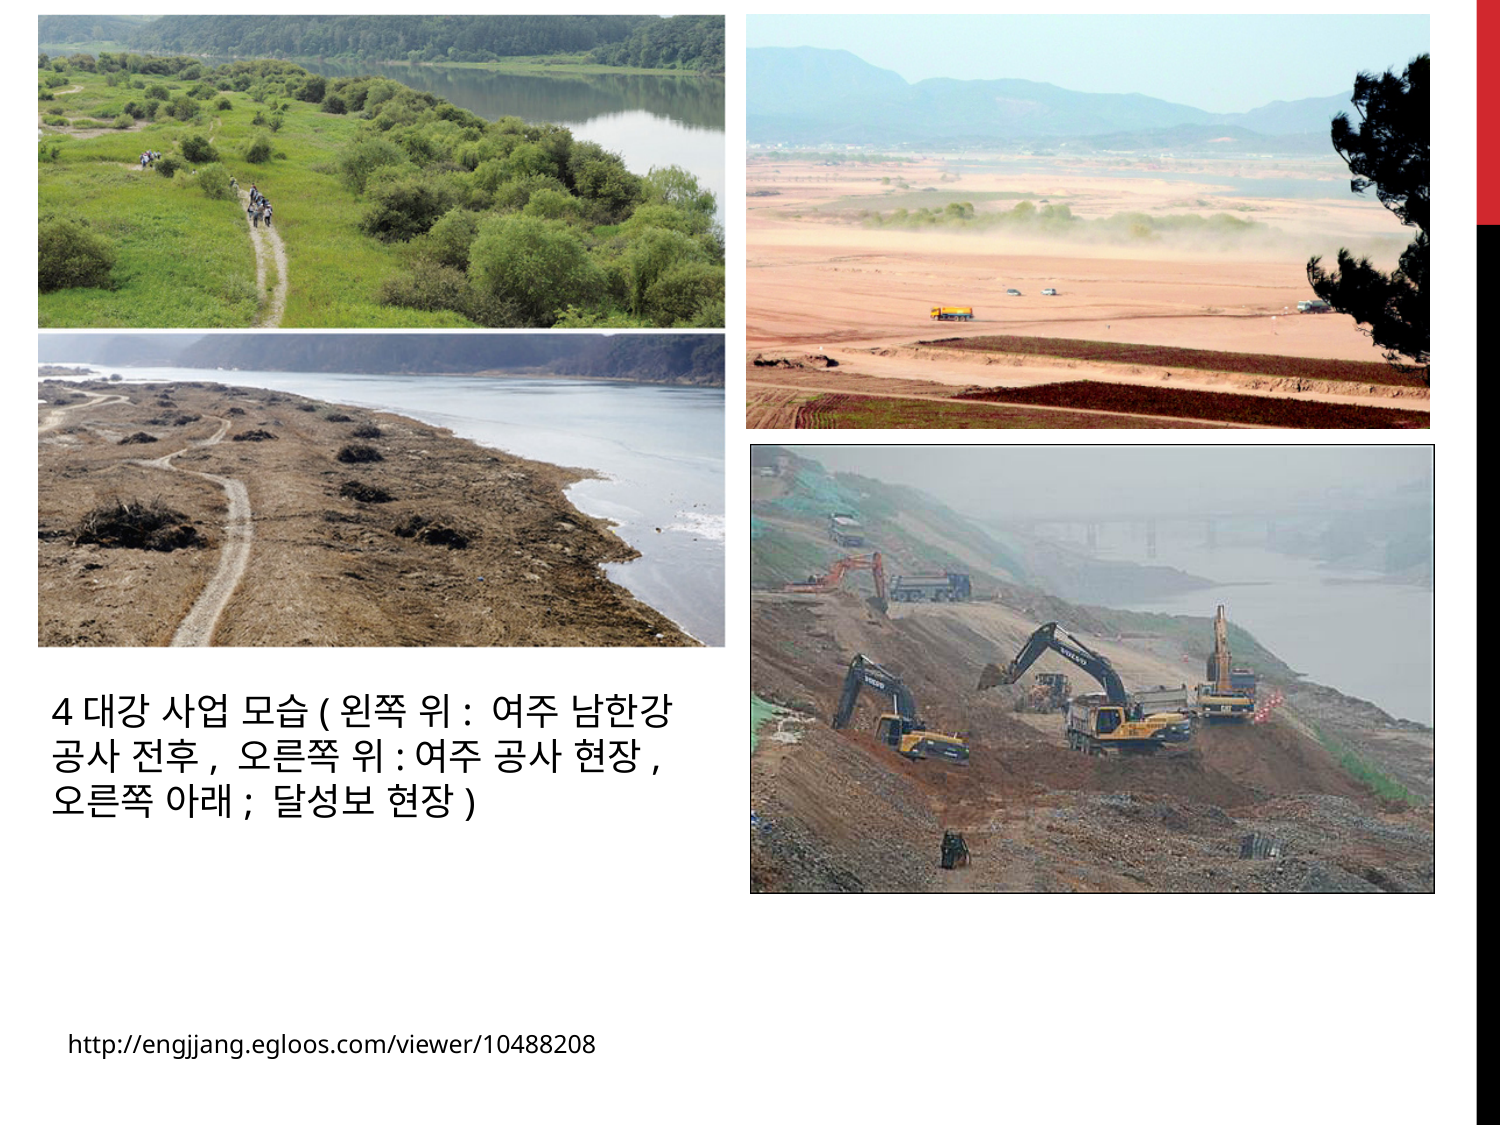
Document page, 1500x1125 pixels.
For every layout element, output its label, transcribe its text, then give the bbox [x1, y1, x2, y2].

picture [745, 14, 1430, 429]
text_box 4대강 사업 모습(왼쪽 위: 여주 남한강 공사 전후, 오른쪽 위:여주 공사 현장, 오른쪽 아래; 달성보 현장) [36, 680, 726, 831]
picture [749, 443, 1435, 894]
picture [38, 14, 727, 649]
text_box http://engjjang.egloos.com/viewer/10488208 [53, 1021, 803, 1067]
